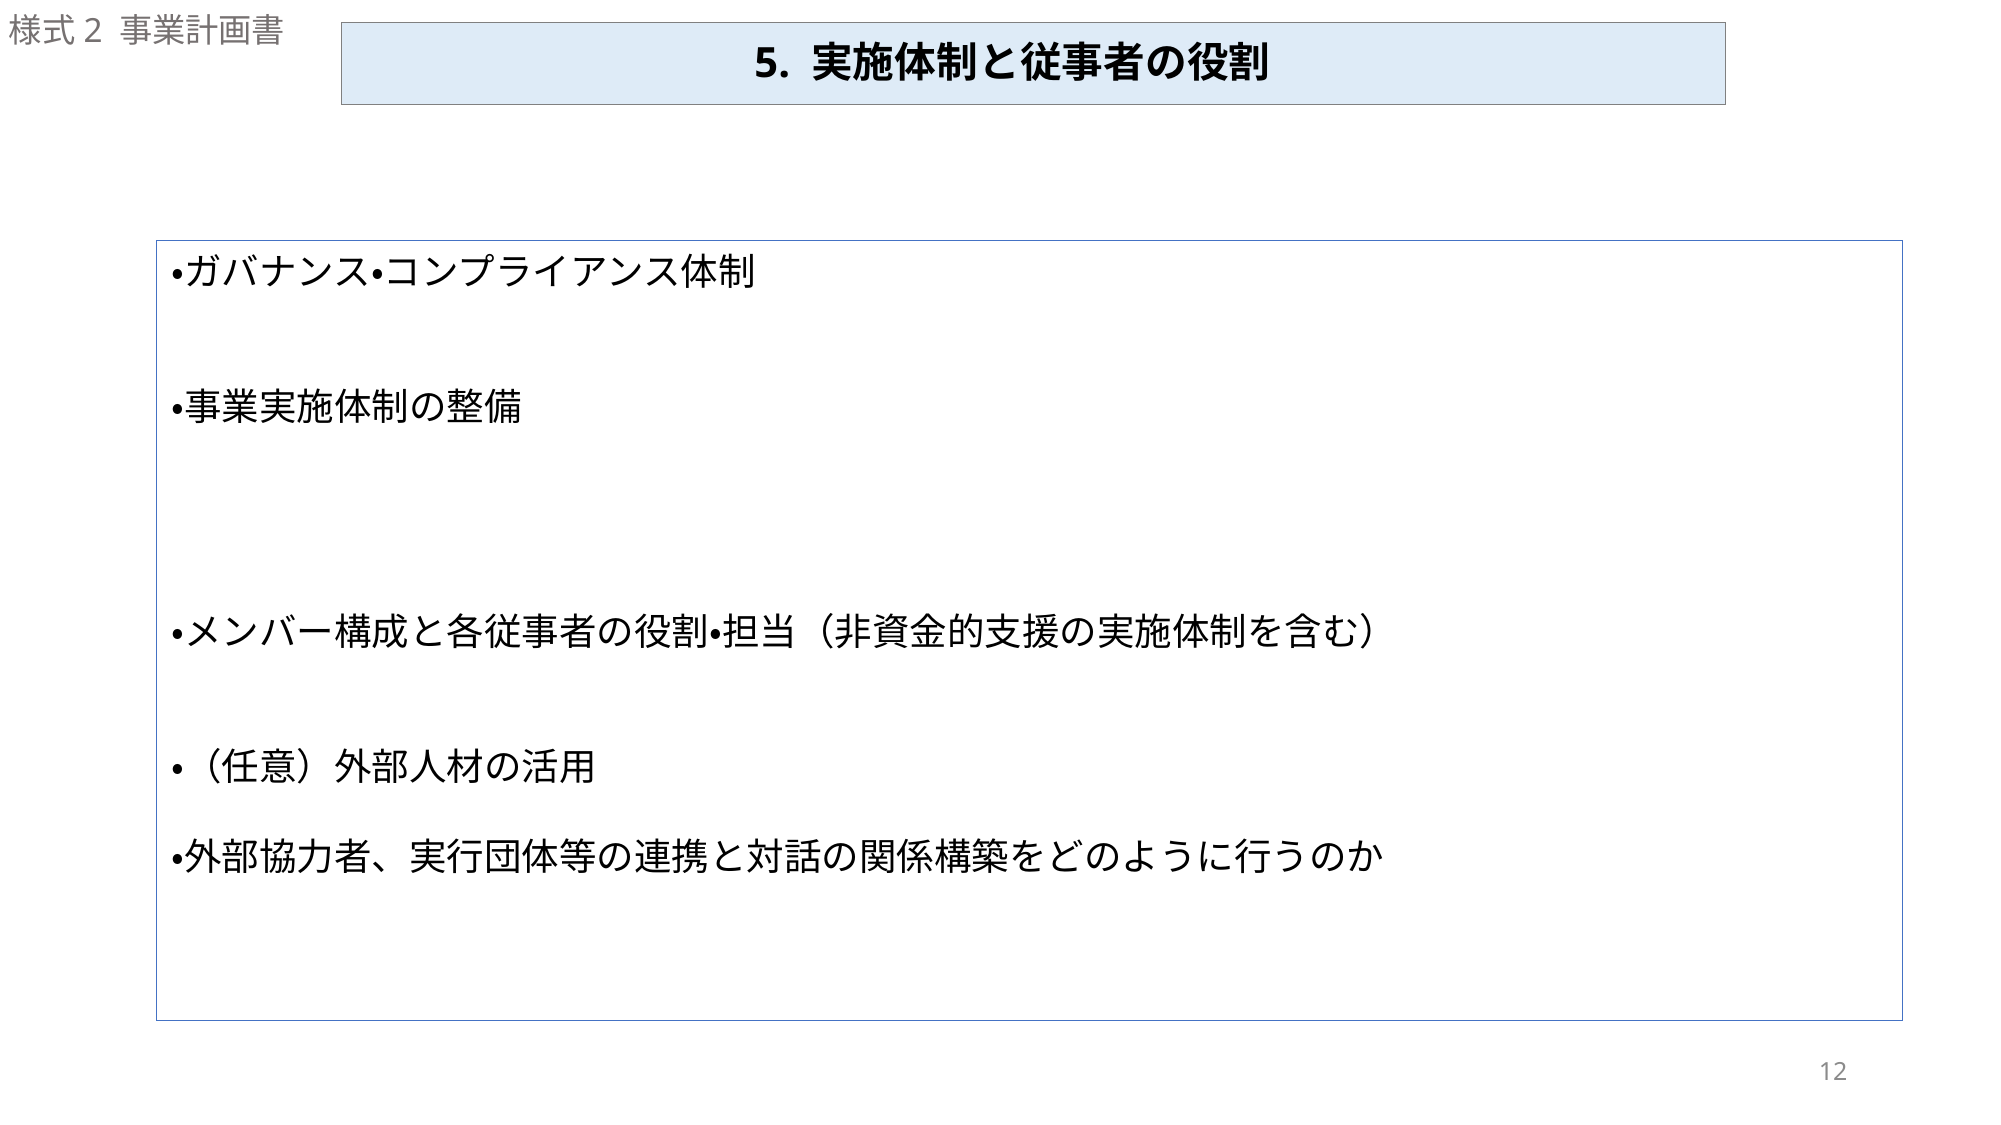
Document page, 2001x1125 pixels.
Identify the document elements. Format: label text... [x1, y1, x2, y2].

text_box 5. 実施体制と従事者の役割 [341, 22, 1726, 105]
text_box ・ガバナンス・コンプライアンス体制 ・事業実施体制の整備 ・メンバー構成と各従事者の役割・担当（非資金的支援の実施体制を含む） ・（任意）外部人材の活用 ・外部協力者、実行団体等の連携と対話の関係構築をどのように行うのか [156, 240, 1903, 1021]
text_box 様式2 事業計画書 [0, 2, 301, 57]
slide_number 12 [1412, 1042, 1863, 1103]
